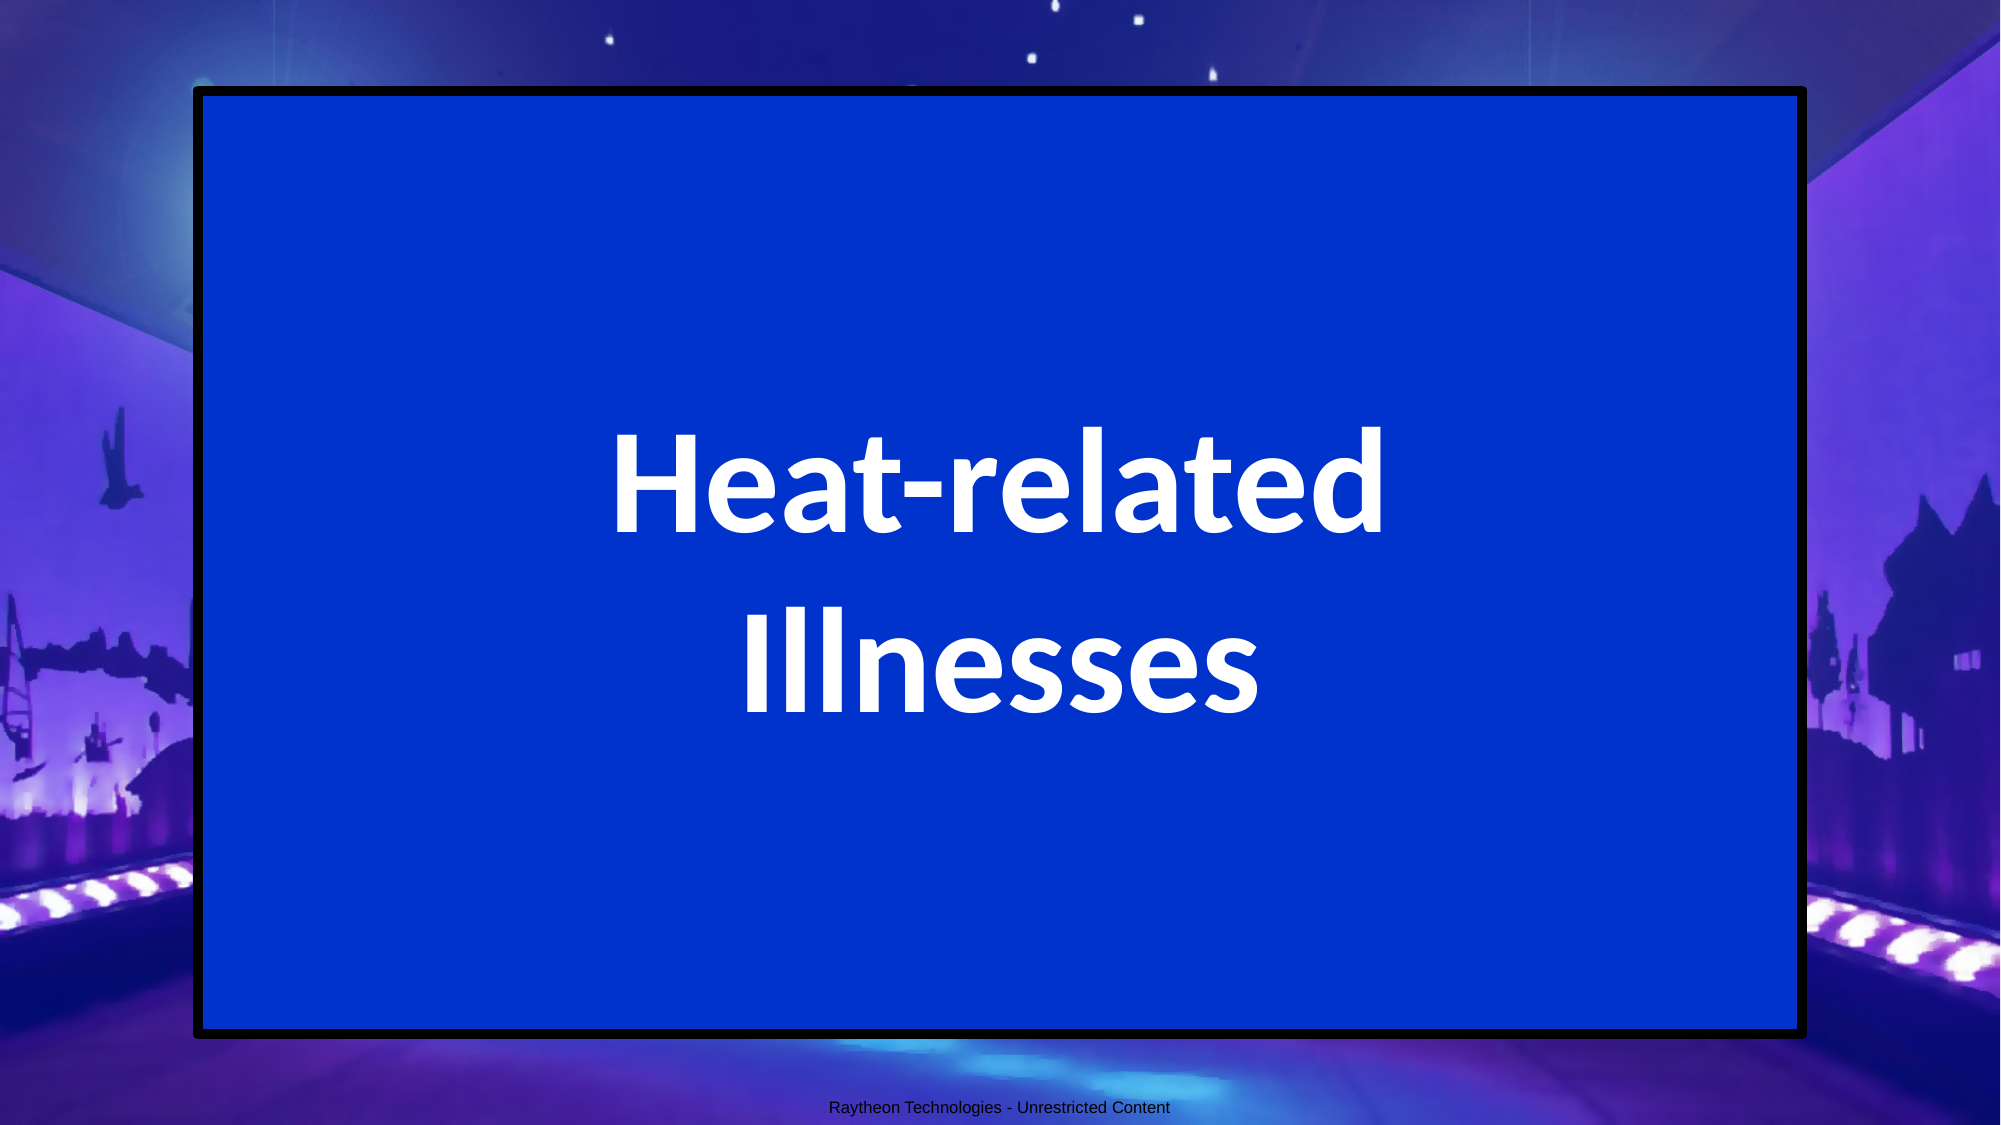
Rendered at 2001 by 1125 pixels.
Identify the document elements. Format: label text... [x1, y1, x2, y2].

text_box Raytheon Technologies - Unrestricted Content [814, 1089, 1186, 1125]
title Heat-related Illnesses [327, 374, 1673, 751]
text_box [197, 90, 1803, 1035]
picture [0, 0, 2001, 1125]
